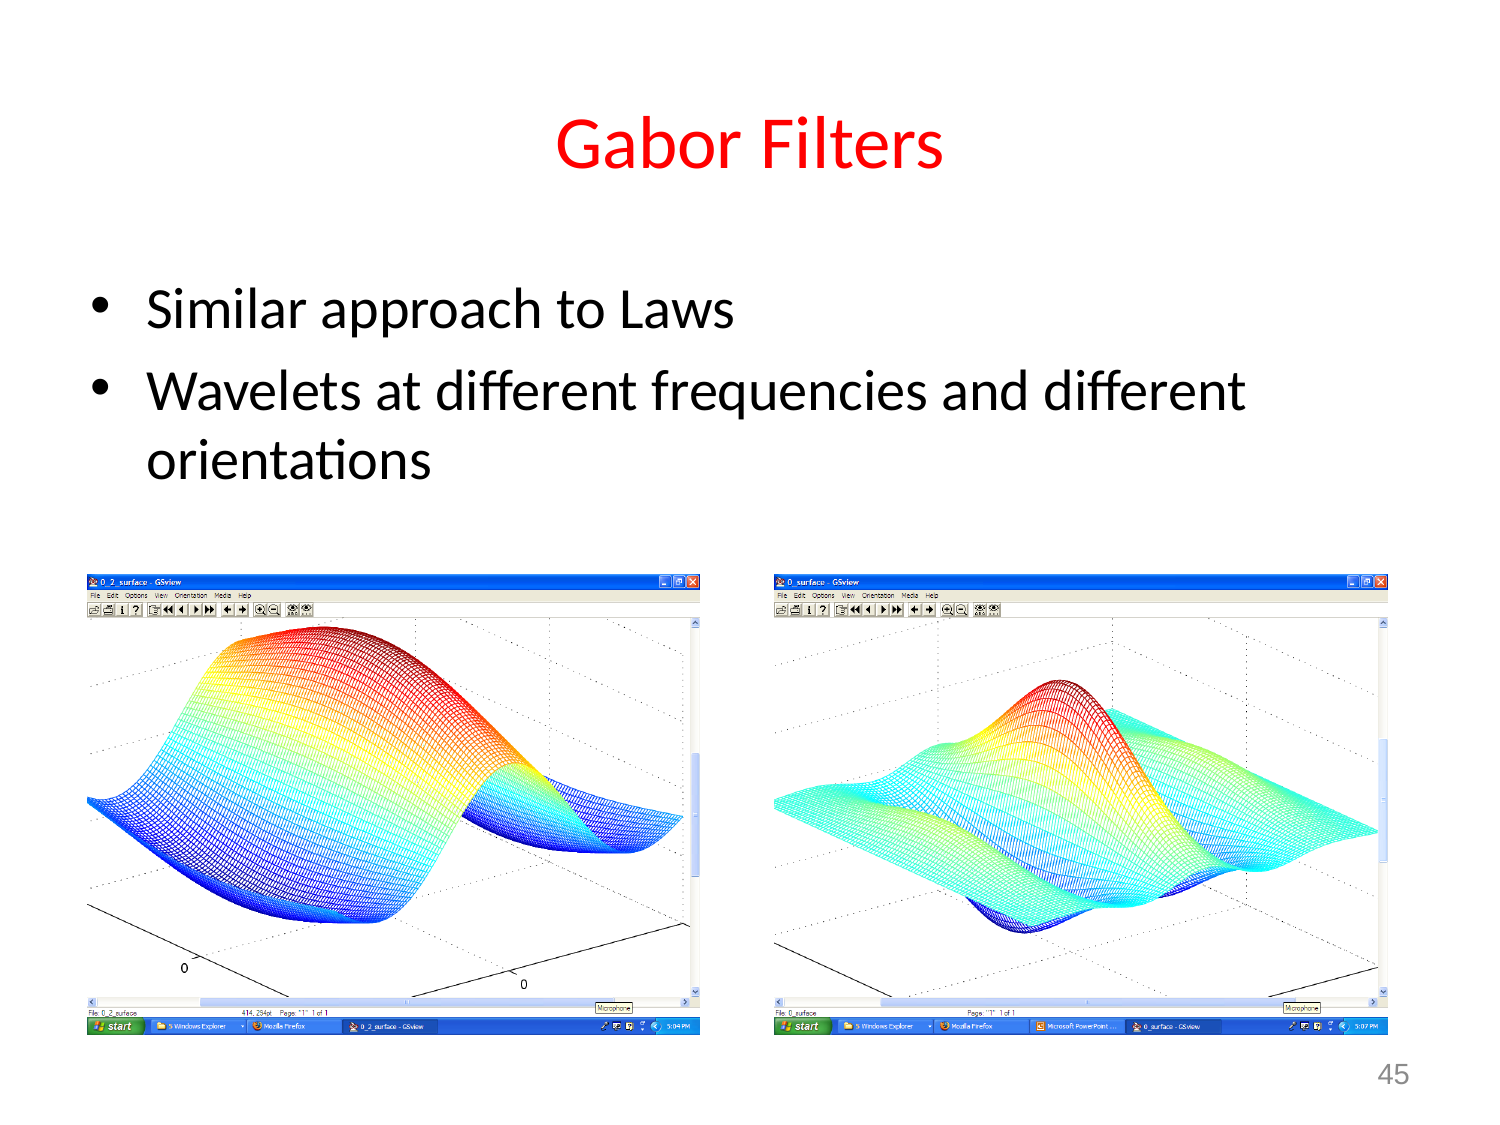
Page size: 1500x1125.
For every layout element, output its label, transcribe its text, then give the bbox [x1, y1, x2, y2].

slide_number 45 [1074, 1042, 1425, 1103]
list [87, 574, 701, 1035]
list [774, 574, 1388, 1035]
title Gabor Filters [75, 45, 1425, 233]
list Similar approach to Laws Wavelets at different frequencies and different orientations [75, 262, 1363, 1005]
